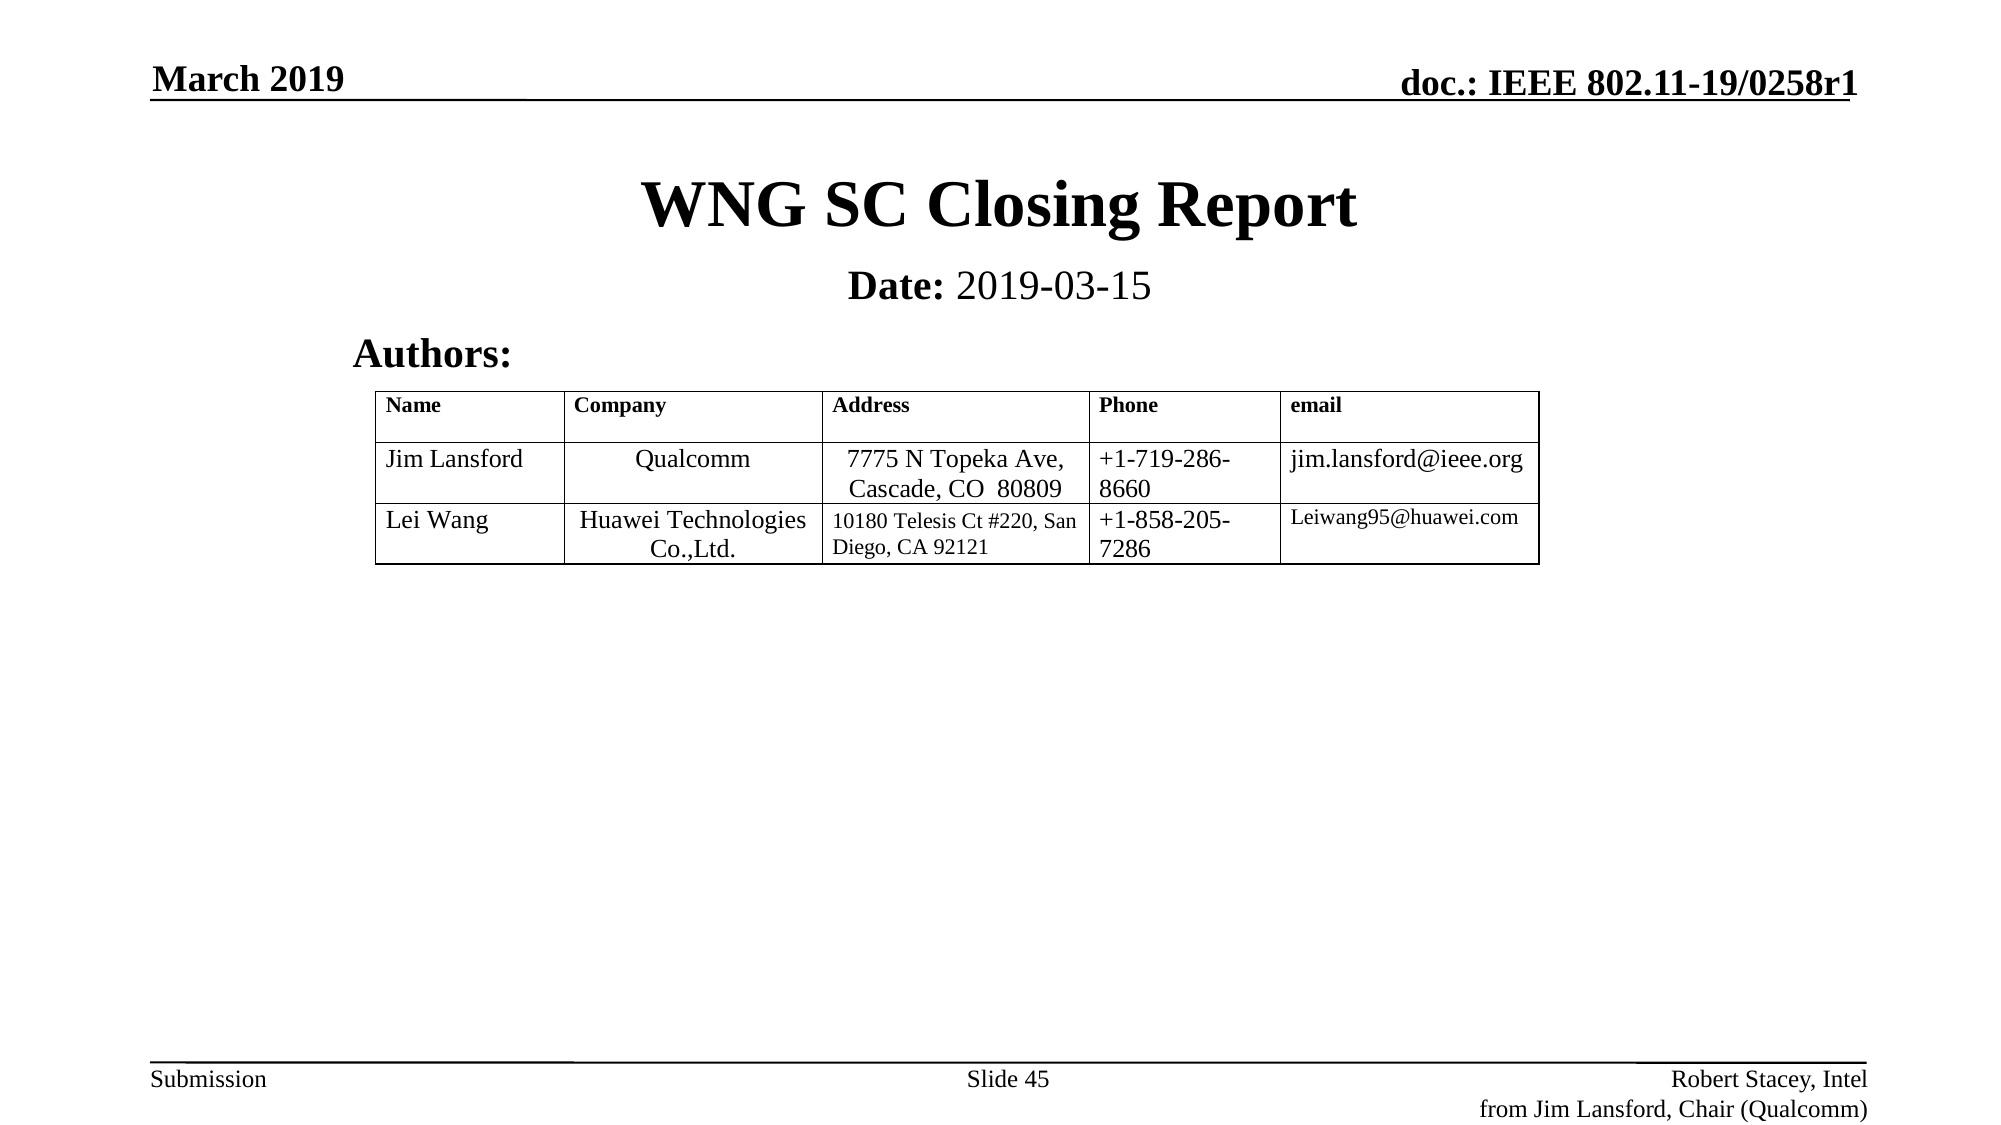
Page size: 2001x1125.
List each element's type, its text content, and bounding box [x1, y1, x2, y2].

footer Robert Stacey, Intel from Jim Lansford, Chair (Qualcomm) [1171, 1061, 1869, 1093]
slide_number Slide 45 [950, 1061, 1067, 1123]
title WNG SC Closing Report [149, 112, 1850, 288]
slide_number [152, 54, 563, 100]
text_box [361, 390, 1550, 730]
text_box Authors: [337, 318, 575, 381]
list Date: 2019-03-15 [362, 249, 1638, 313]
